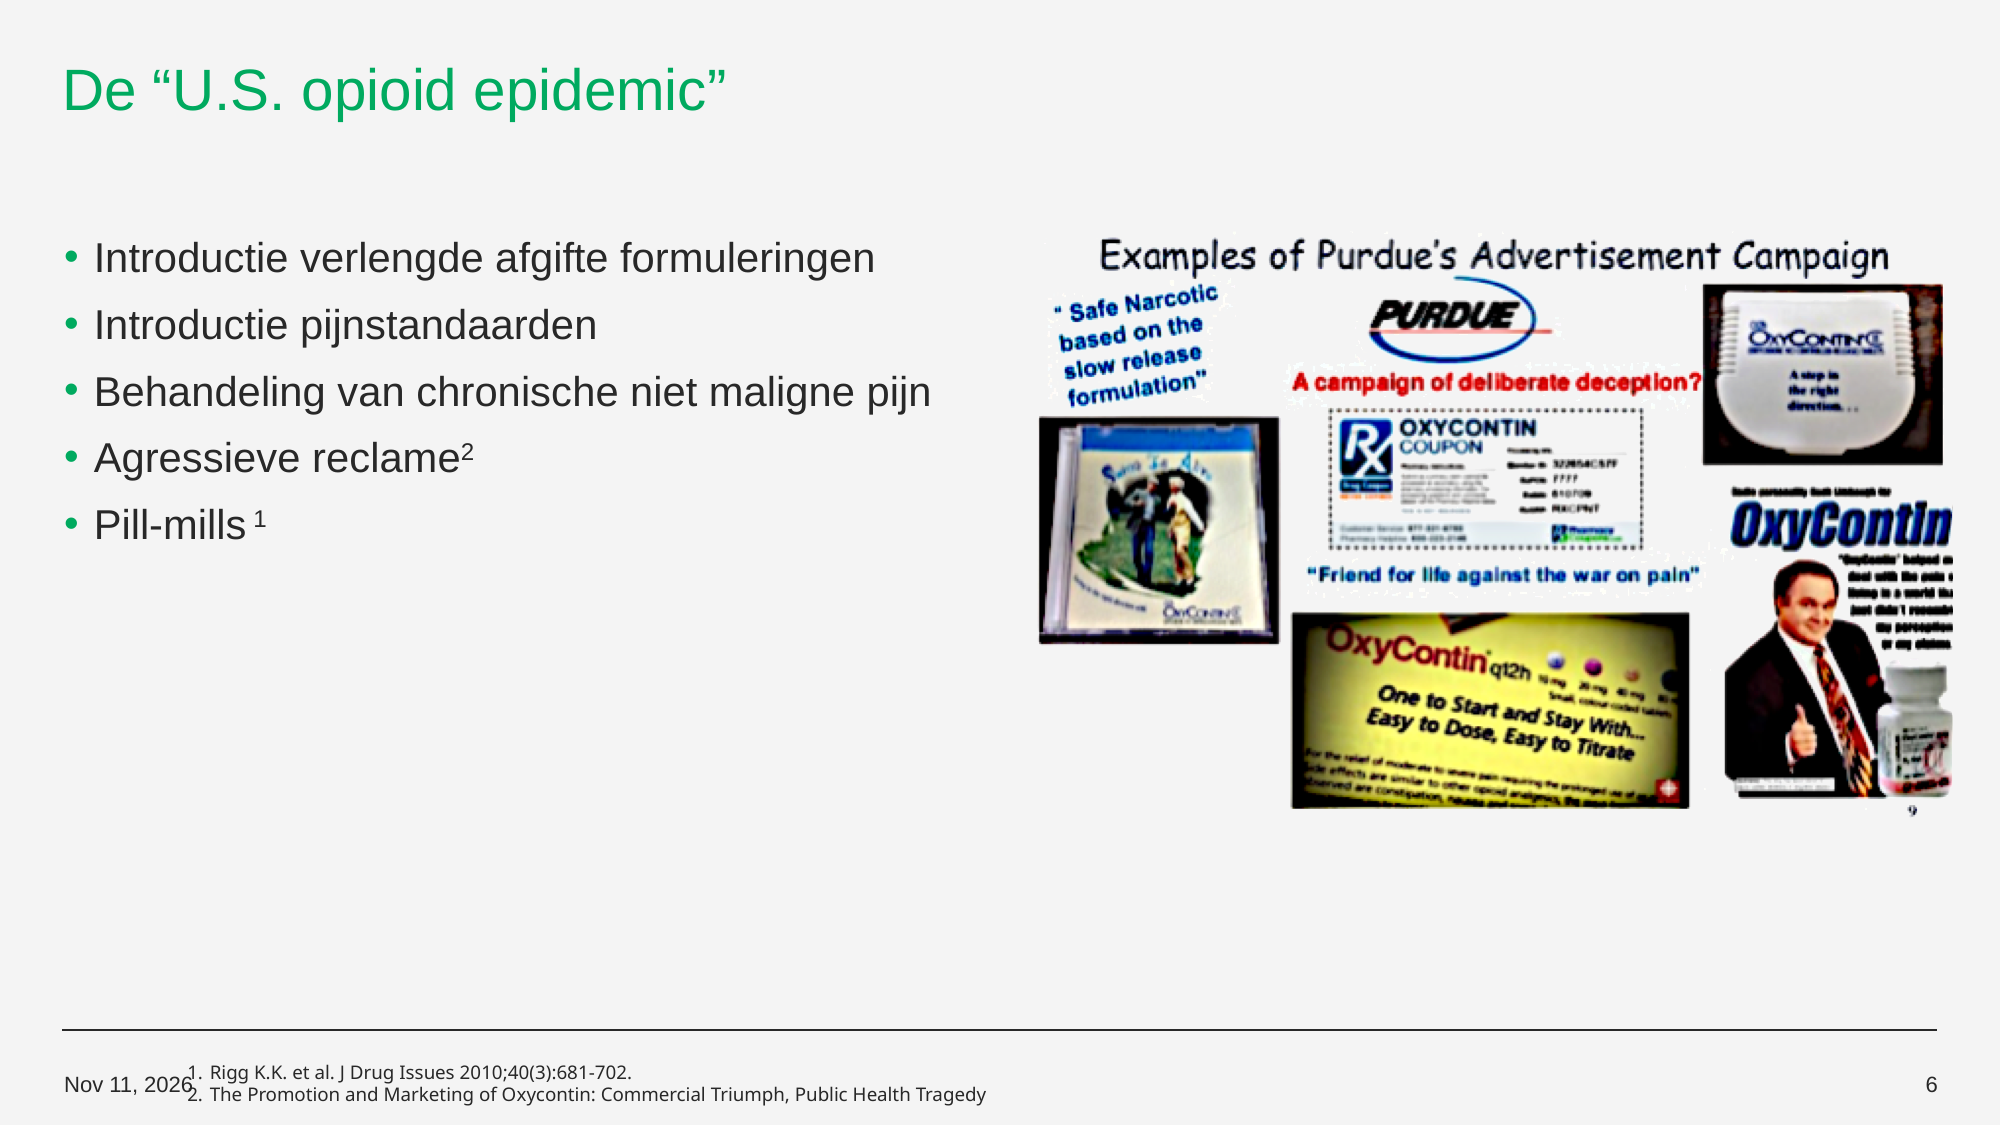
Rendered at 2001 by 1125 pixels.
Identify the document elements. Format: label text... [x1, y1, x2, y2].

text_box Rigg K.K. et al. J Drug Issues 2010;40(3):681-702. The Promotion and Marketing of Oxycontin: Commercial Triumph, Public Health Tragedy [187, 1052, 1604, 1113]
slide_number 14-Oct-19 [64, 1071, 187, 1096]
slide_number 6 [1792, 1071, 1938, 1096]
title De “U.S. opioid epidemic” [62, 60, 1938, 210]
picture [1027, 231, 1953, 819]
text_box Introductie verlengde afgifte formuleringen Introductie pijnstandaarden Behandeling van chronische niet maligne pijn Agressieve reclame2 Pill-mills 1 [64, 225, 1088, 951]
